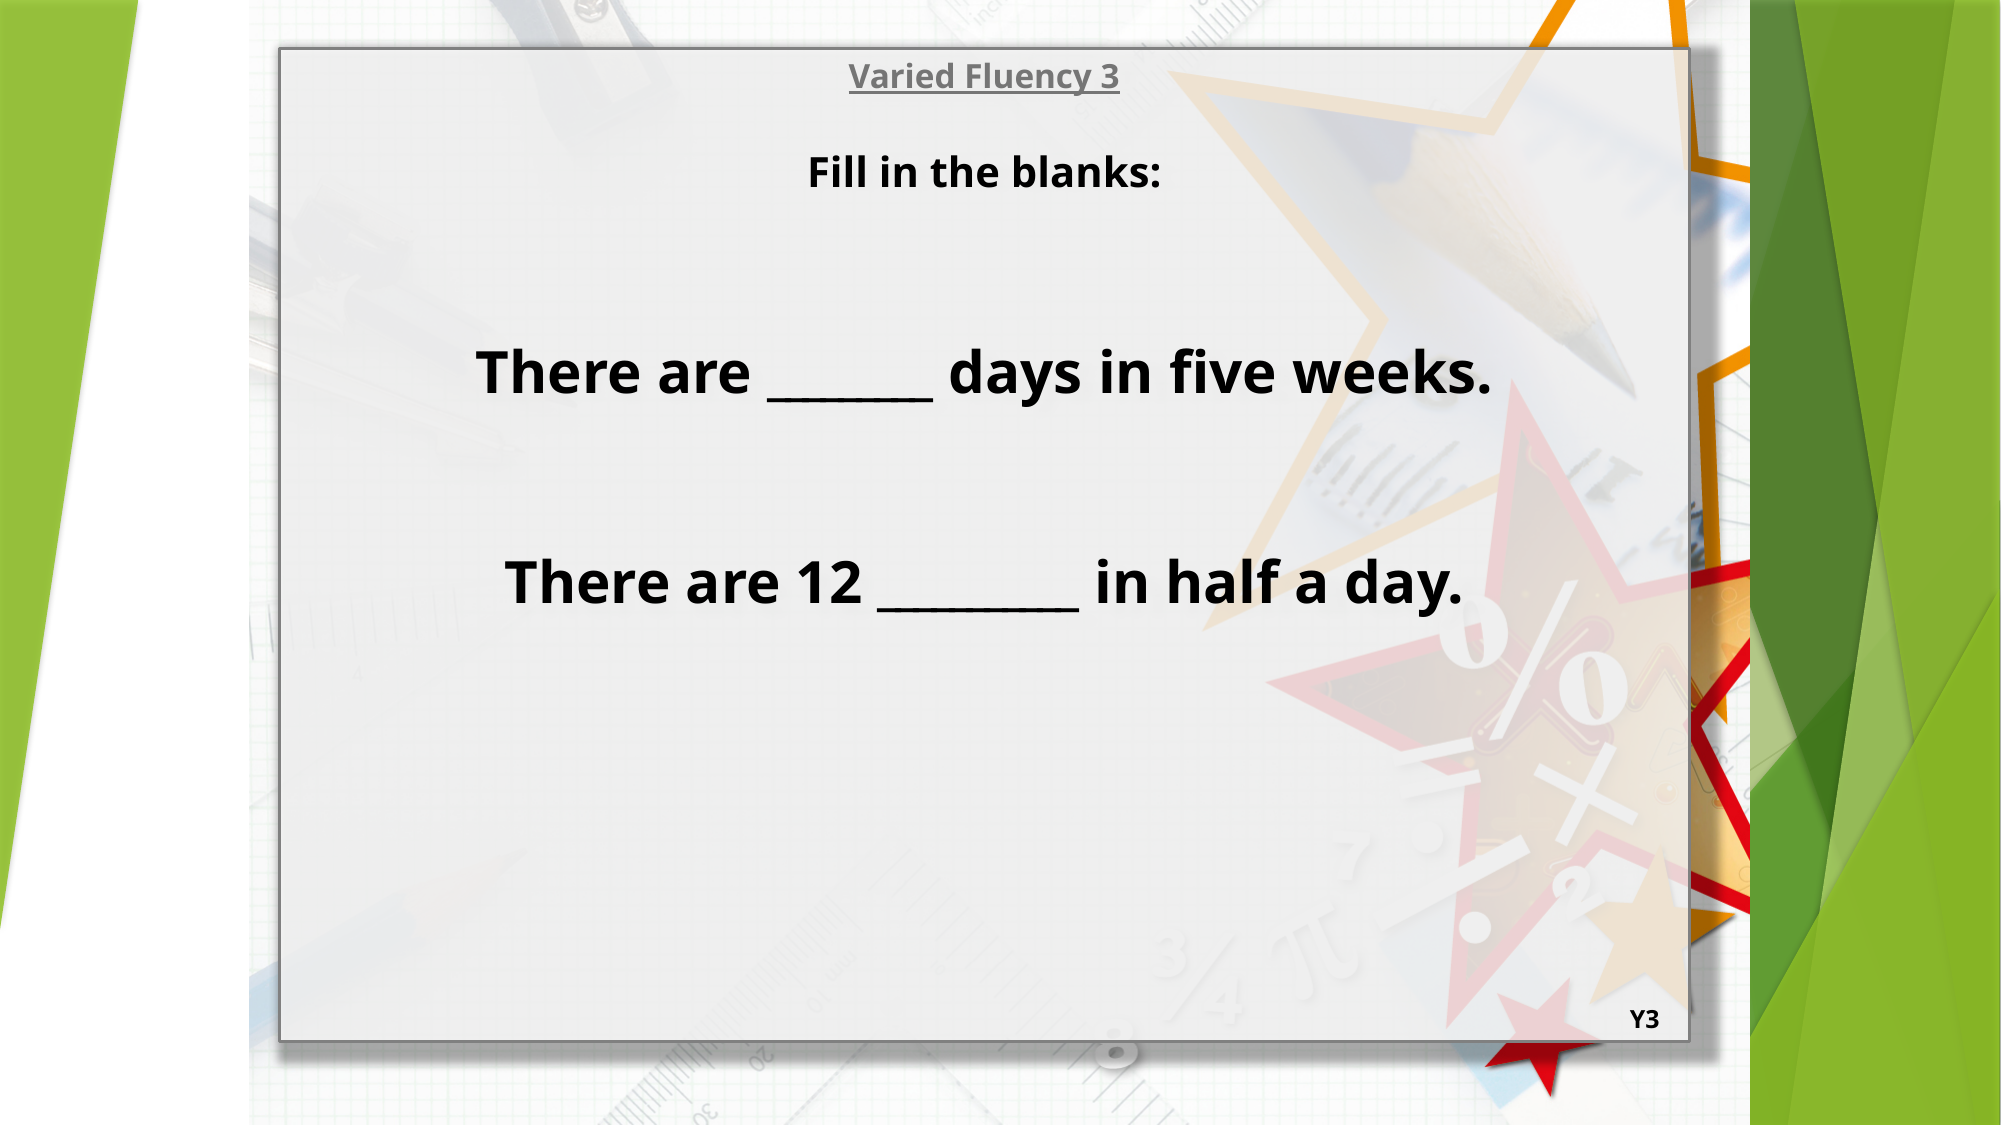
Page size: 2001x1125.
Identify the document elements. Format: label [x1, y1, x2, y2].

picture [249, 0, 1751, 1125]
